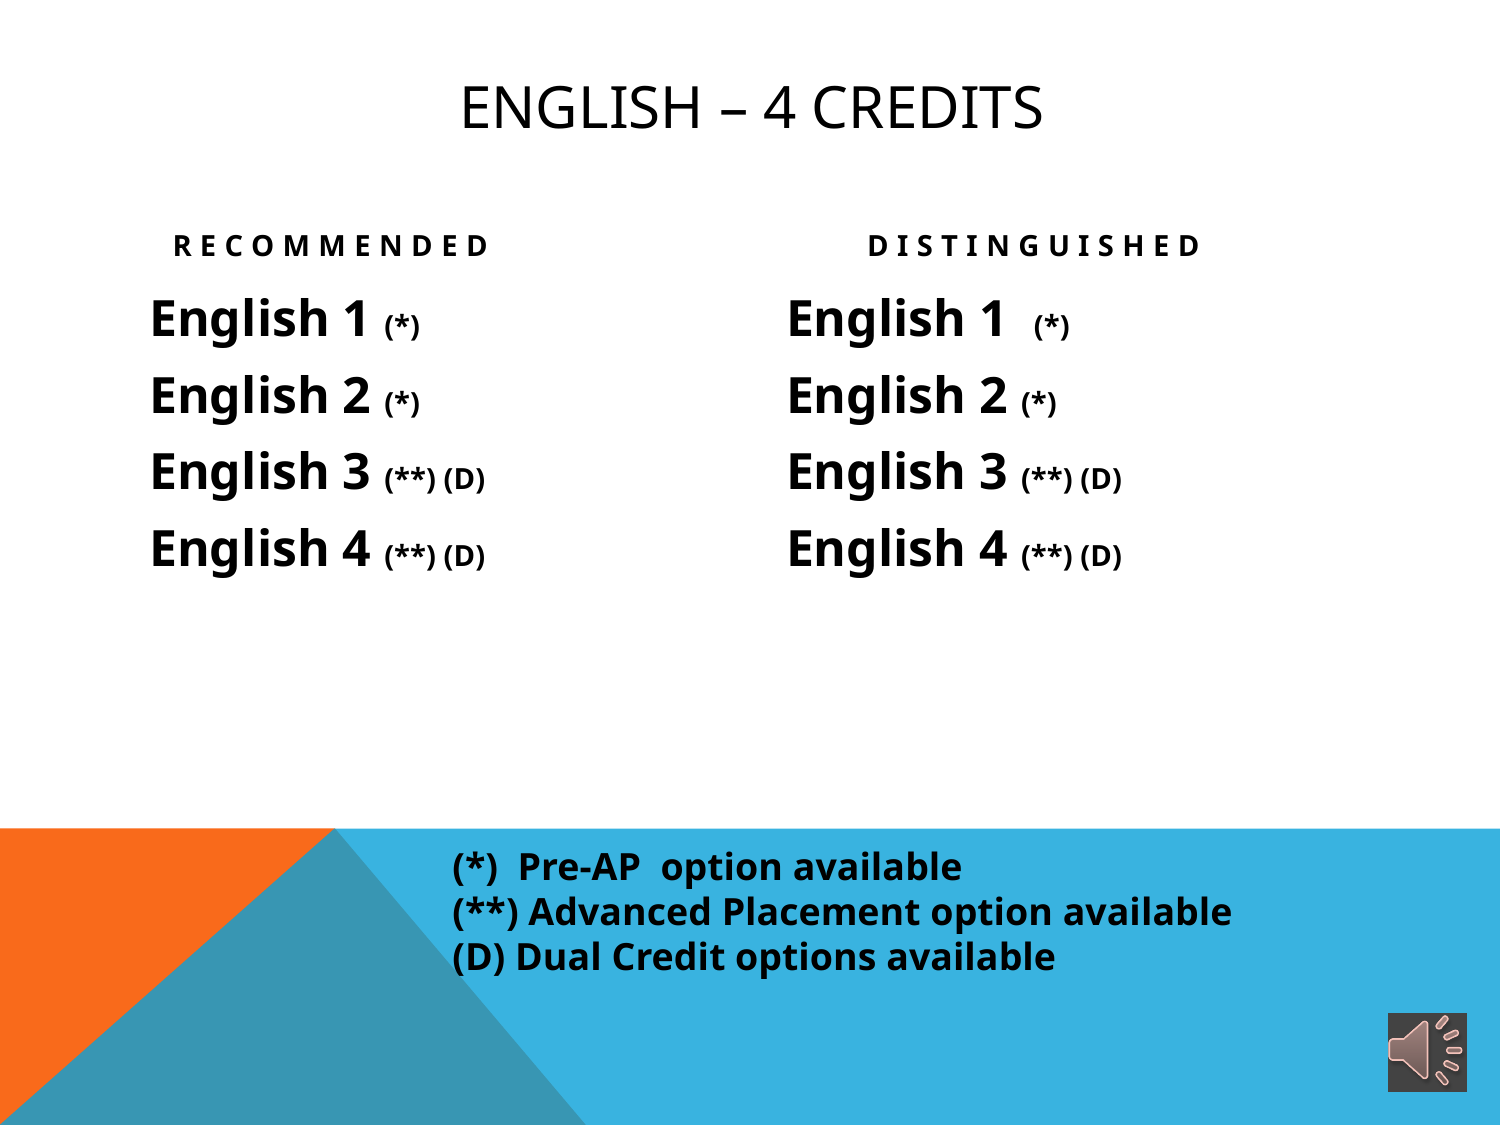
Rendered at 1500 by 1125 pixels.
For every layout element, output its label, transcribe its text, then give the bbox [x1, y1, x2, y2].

list English 1 (*) English 2 (*) English 3 (**) (D) English 4 (**) (D) [134, 279, 660, 625]
picture [1387, 1012, 1468, 1093]
list Distinguished [771, 179, 1296, 270]
title English – 4 credits [135, 60, 1369, 150]
list English 1 (*) English 2 (*) English 3 (**) (D) English 4 (**) (D) [771, 279, 1296, 588]
text_box (*) Pre-AP option available (**) Advanced Placement option available (D) Dual Credit options available [437, 835, 1463, 986]
list Recommended [135, 179, 660, 270]
